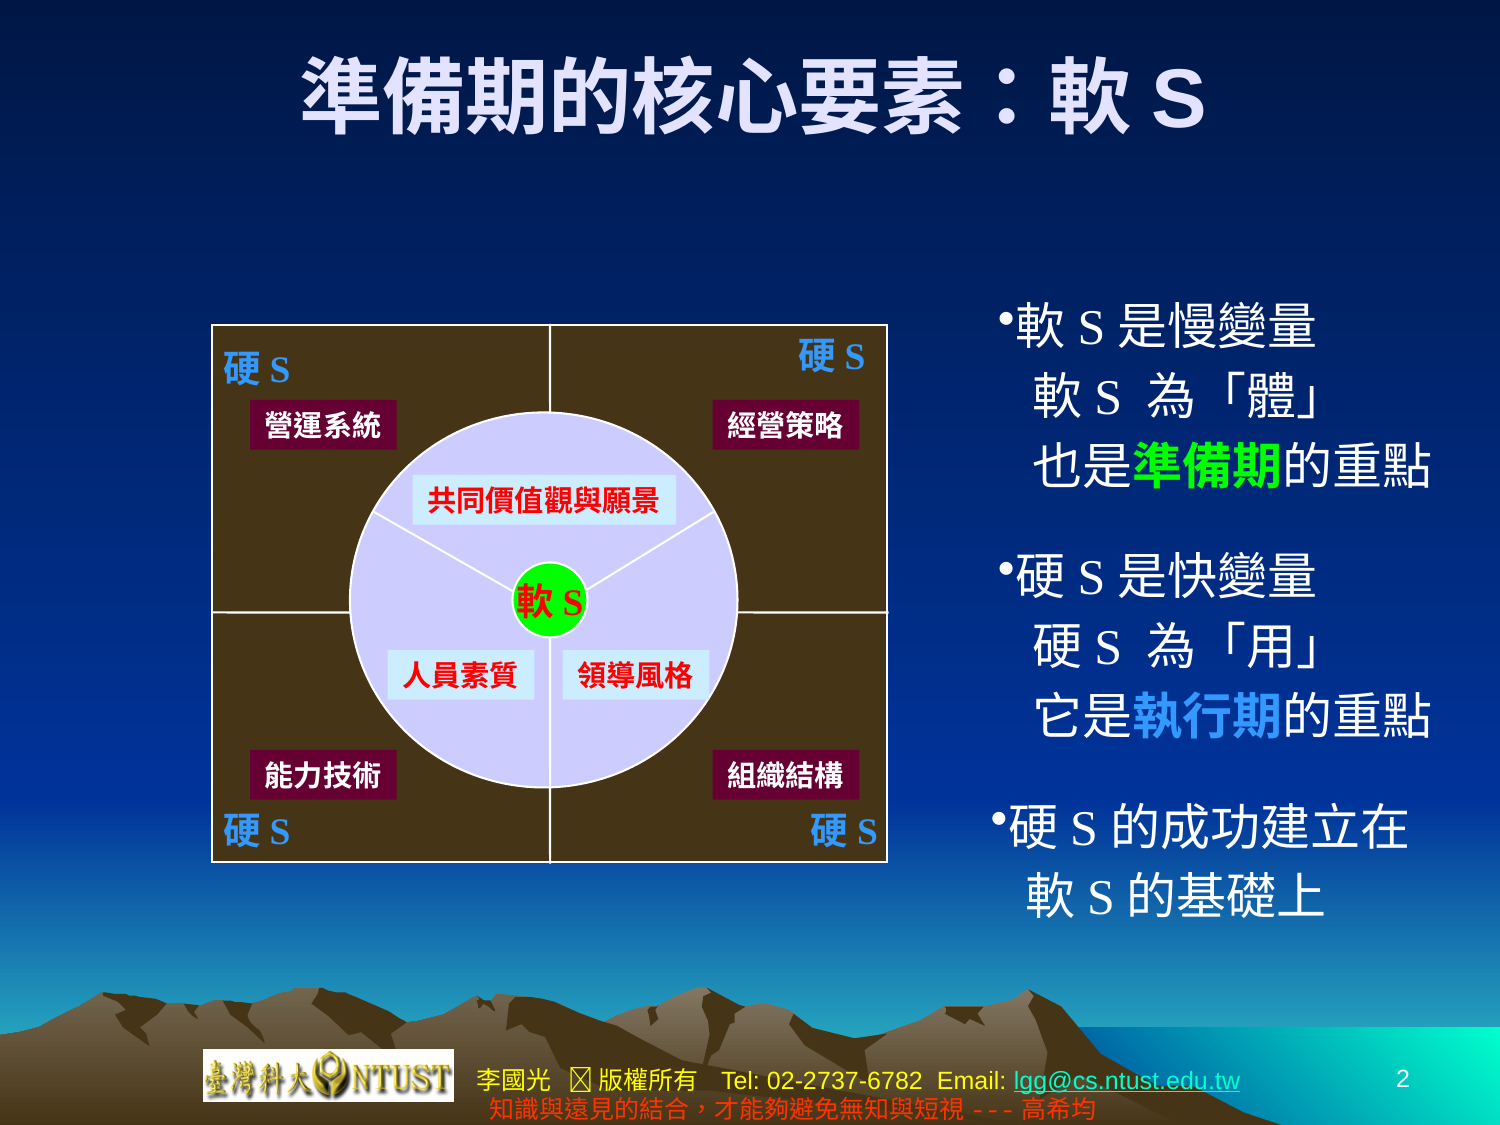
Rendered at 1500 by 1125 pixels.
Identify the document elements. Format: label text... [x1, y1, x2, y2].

text_box 硬S [795, 799, 893, 860]
text_box 經營策略 [712, 399, 860, 450]
text_box 硬S [783, 324, 881, 385]
text_box 人員素質 [387, 649, 535, 700]
picture [203, 1049, 454, 1102]
slide_number 2 [1074, 1024, 1426, 1101]
text_box [212, 324, 888, 612]
text_box 軟S是慢變量 軟S 為「體」 也是準備期的重點 [983, 287, 1448, 503]
text_box 能力技術 [250, 749, 397, 800]
text_box [349, 412, 738, 788]
text_box [212, 613, 888, 863]
text_box 硬S [208, 799, 306, 860]
text_box 硬S [208, 337, 306, 398]
text_box 組織結構 [712, 749, 860, 800]
text_box 領導風格 [562, 649, 710, 700]
text_box 共同價值觀與願景 [412, 474, 677, 525]
text_box 硬S是快變量 硬S 為「用」 它是執行期的重點 [983, 537, 1448, 753]
title 準備期的核心要素：軟S [77, 0, 1429, 188]
text_box 軟S [512, 562, 588, 638]
text_box 硬S的成功建立在 軟S的基礎上 [975, 787, 1425, 933]
text_box 營運系統 [250, 399, 397, 450]
